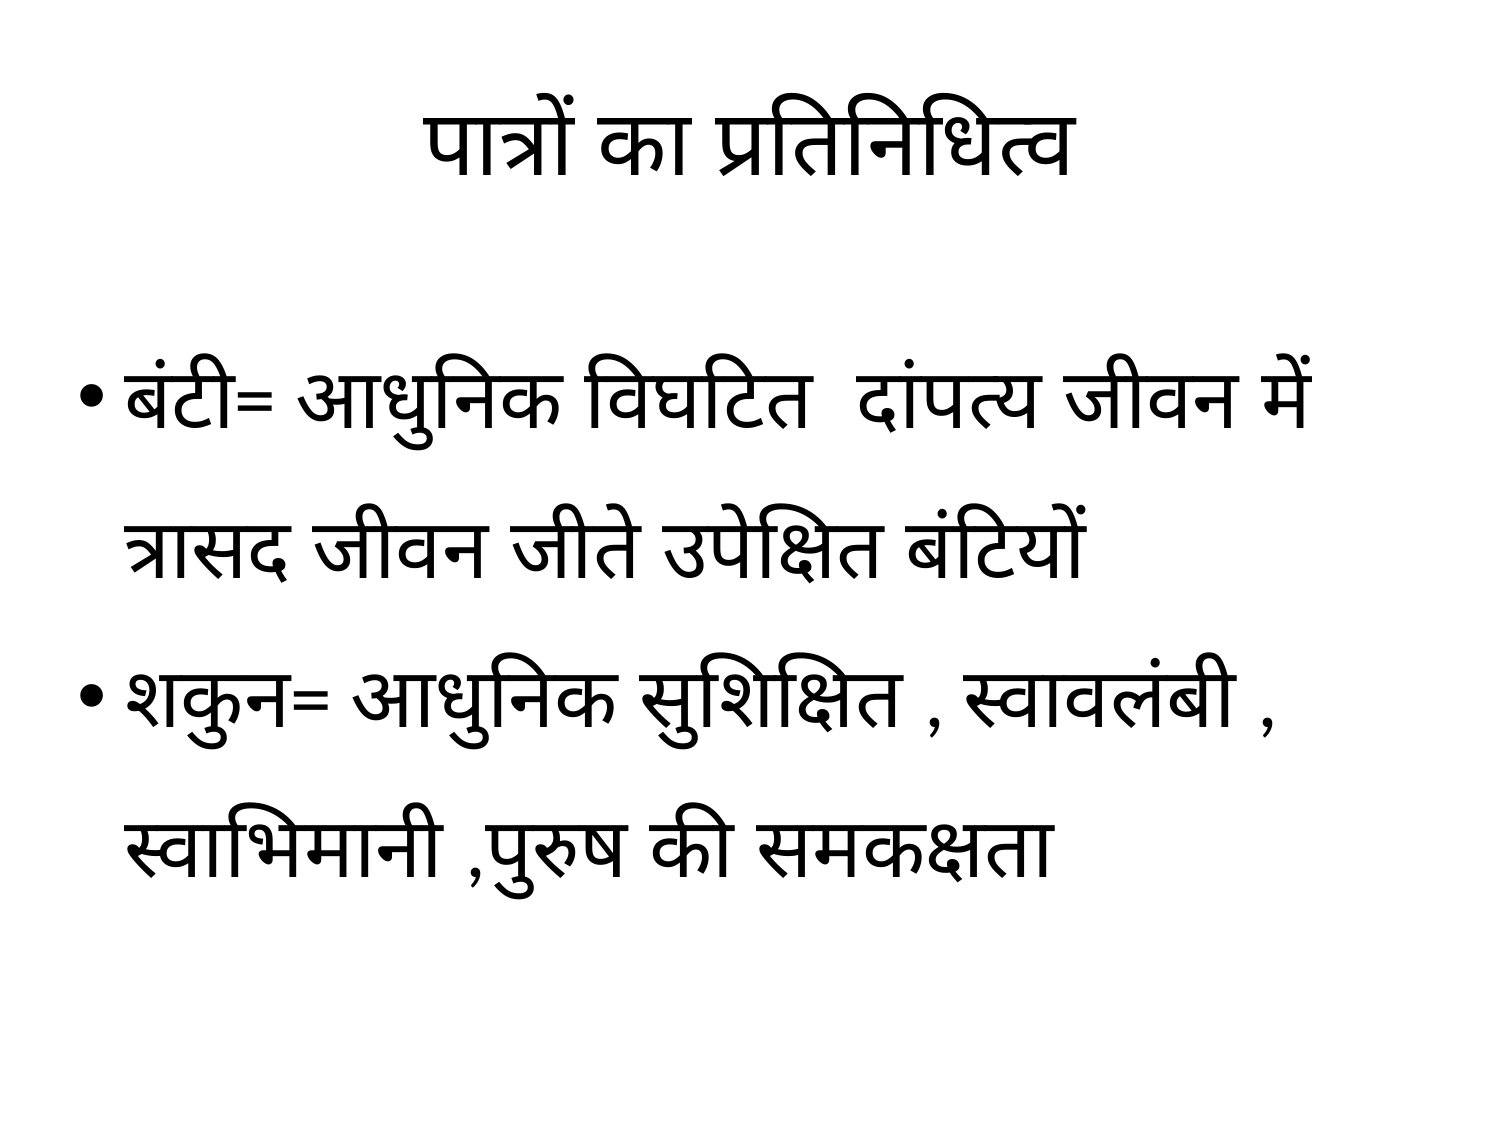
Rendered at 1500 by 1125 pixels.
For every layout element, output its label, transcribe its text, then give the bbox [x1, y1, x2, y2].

title पात्रों का प्रतिनिधित्व [75, 45, 1425, 233]
text_box बंटी= आधुनिक विघटित दांपत्य जीवन में त्रासद जीवन जीते उपेक्षित बंटियों शकुन= आधुनिक सुशिक्षित , स्वावलंबी , स्वाभिमानी ,पुरुष की समकक्षता [62, 287, 1425, 902]
